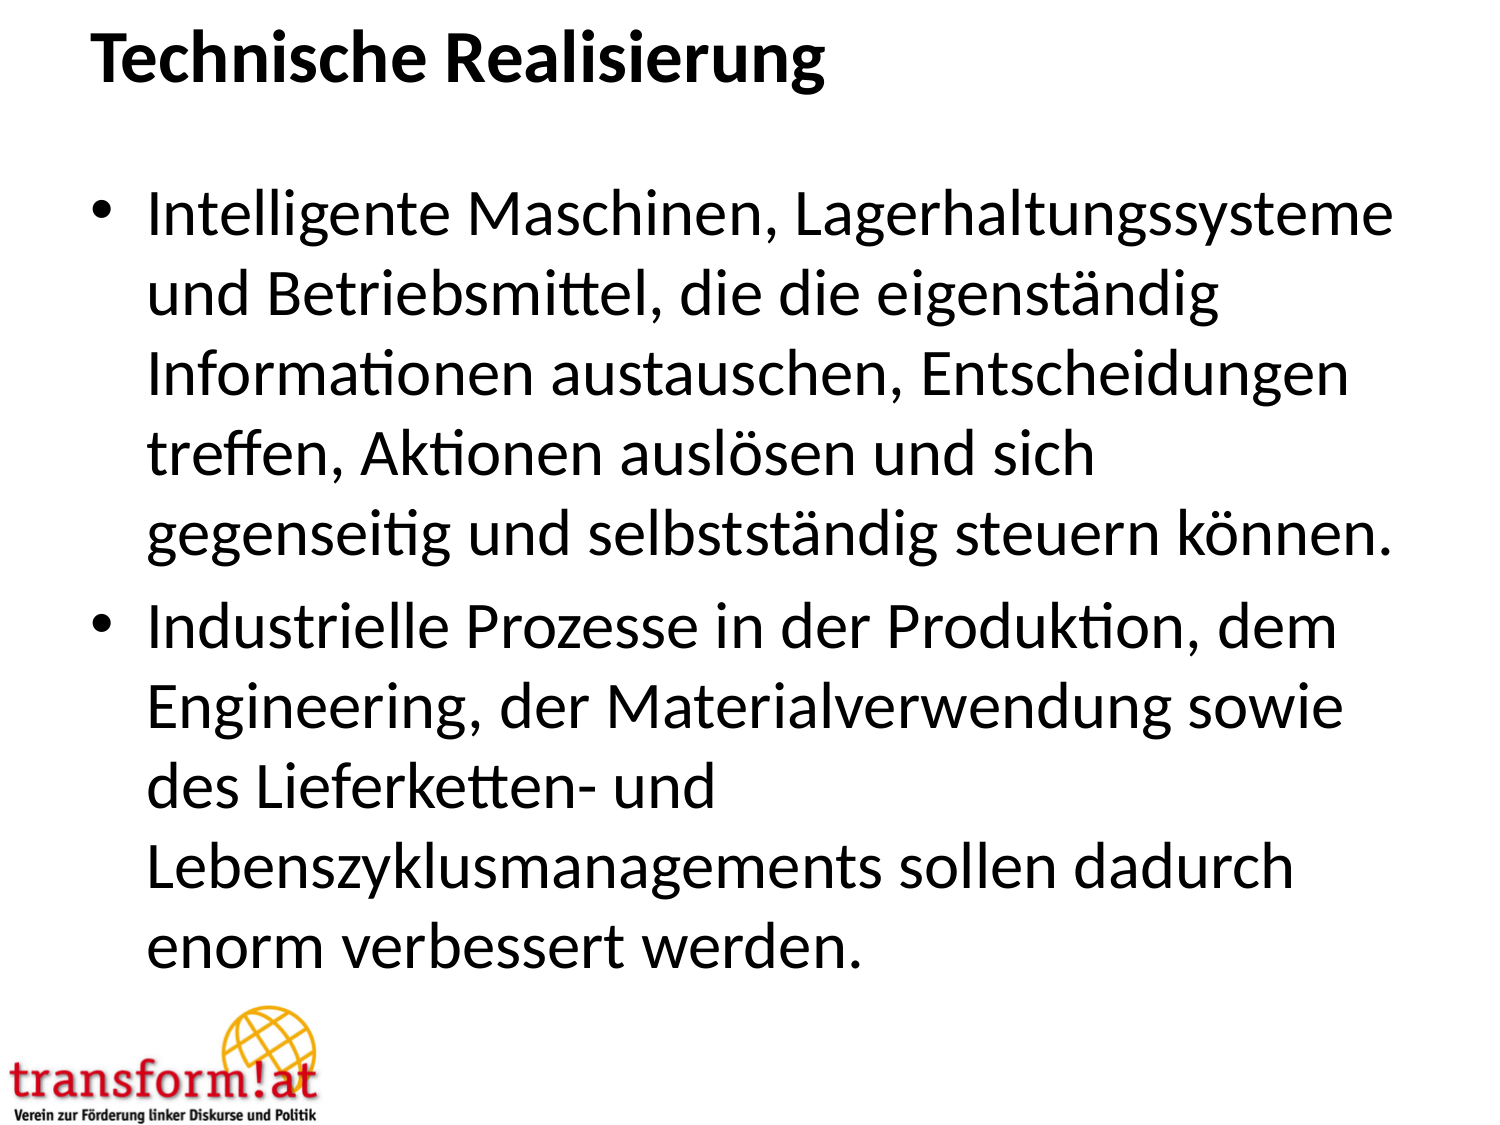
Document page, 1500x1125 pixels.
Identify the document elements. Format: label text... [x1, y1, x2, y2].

list Intelligente Maschinen, Lagerhaltungssysteme und Betriebsmittel, die die eigenständig Informationen austauschen, Entscheidungen treffen, Aktionen auslösen und sich gegenseitig und selbstständig steuern können. Industrielle Prozesse in der Produktion, dem Engineering, der Materialverwendung sowie des Lieferketten- und Lebenszyklusmanagements sollen dadurch enorm verbessert werden. [75, 161, 1425, 1005]
picture [0, 1004, 323, 1125]
title Technische Realisierung [75, 0, 1425, 106]
